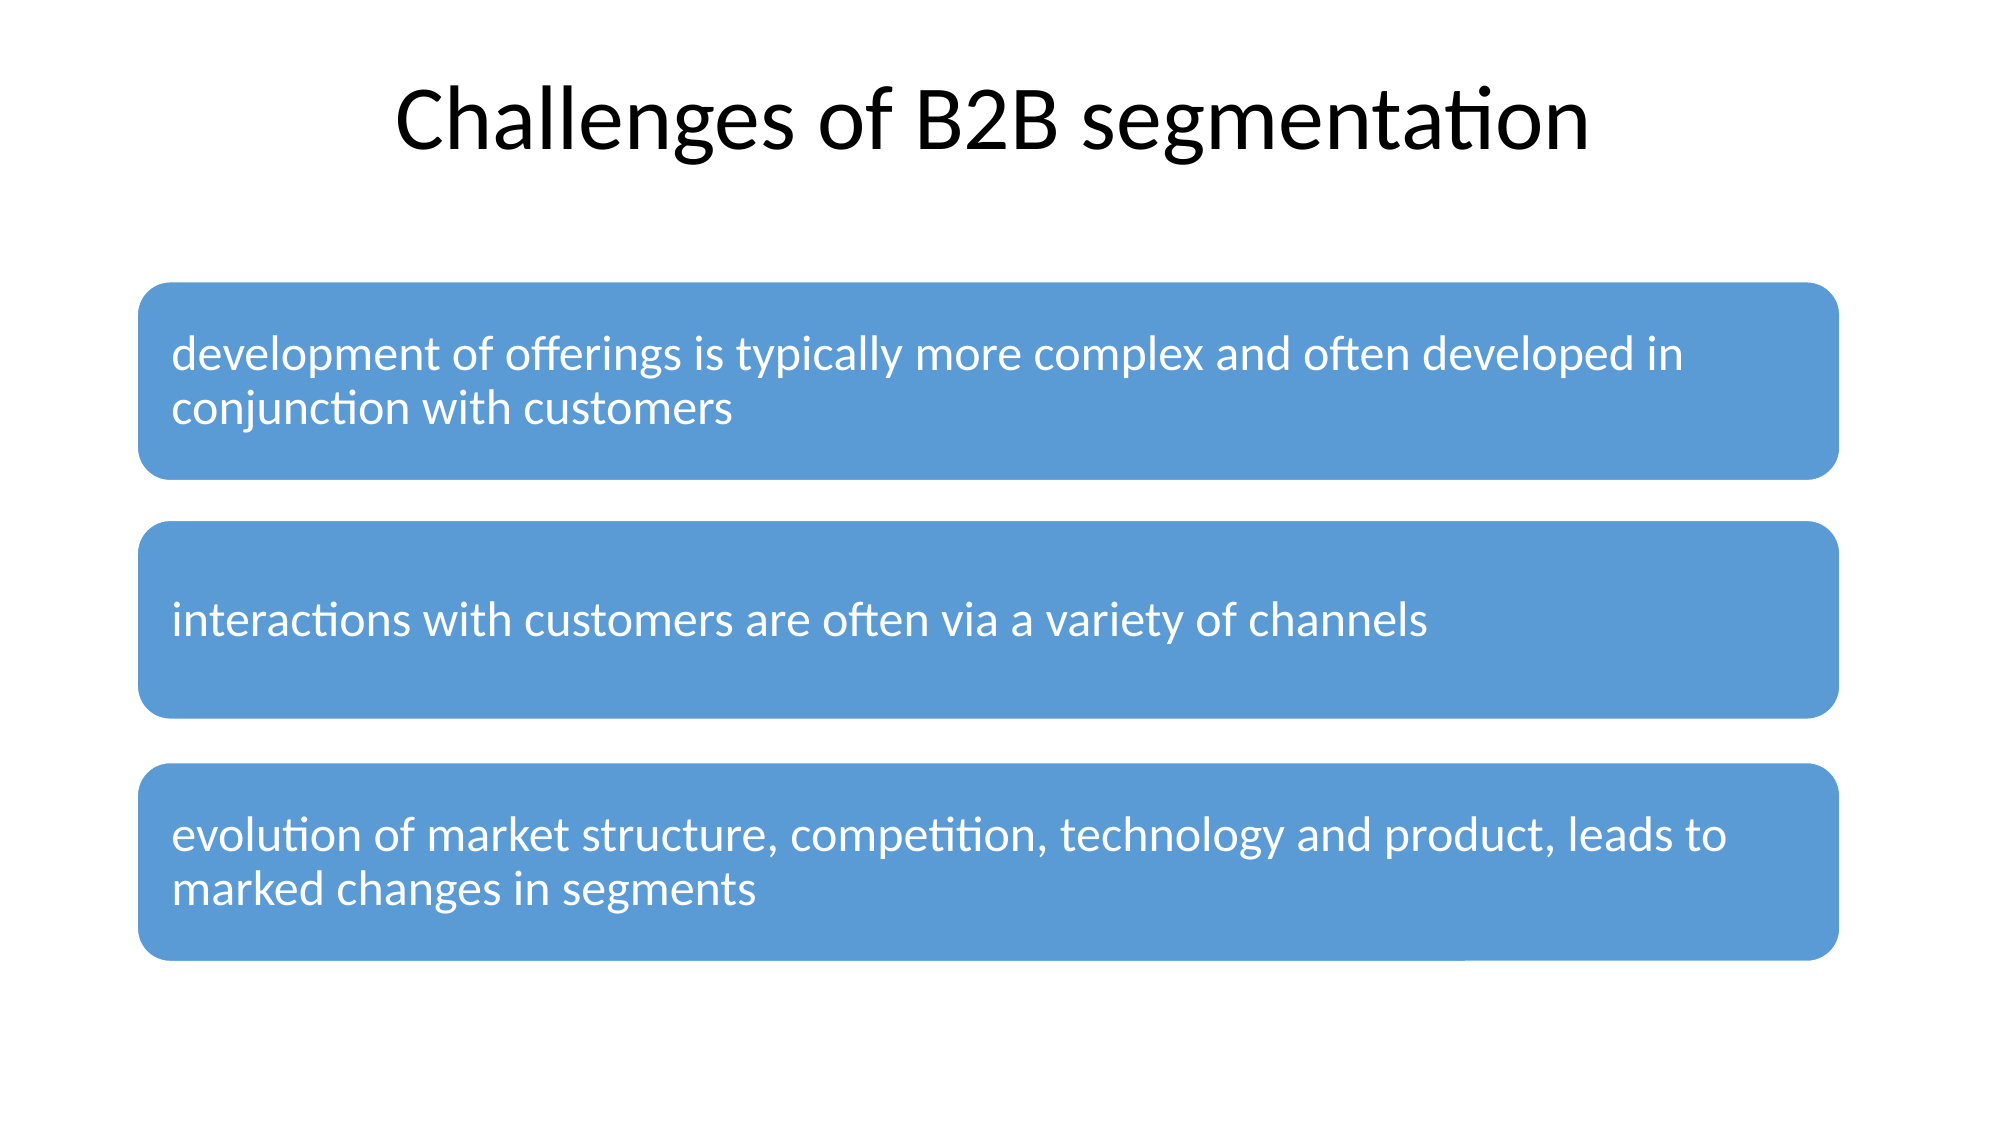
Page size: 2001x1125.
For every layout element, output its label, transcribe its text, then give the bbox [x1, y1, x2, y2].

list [136, 246, 1841, 1018]
title Challenges of B2B segmentation [94, 39, 1895, 202]
